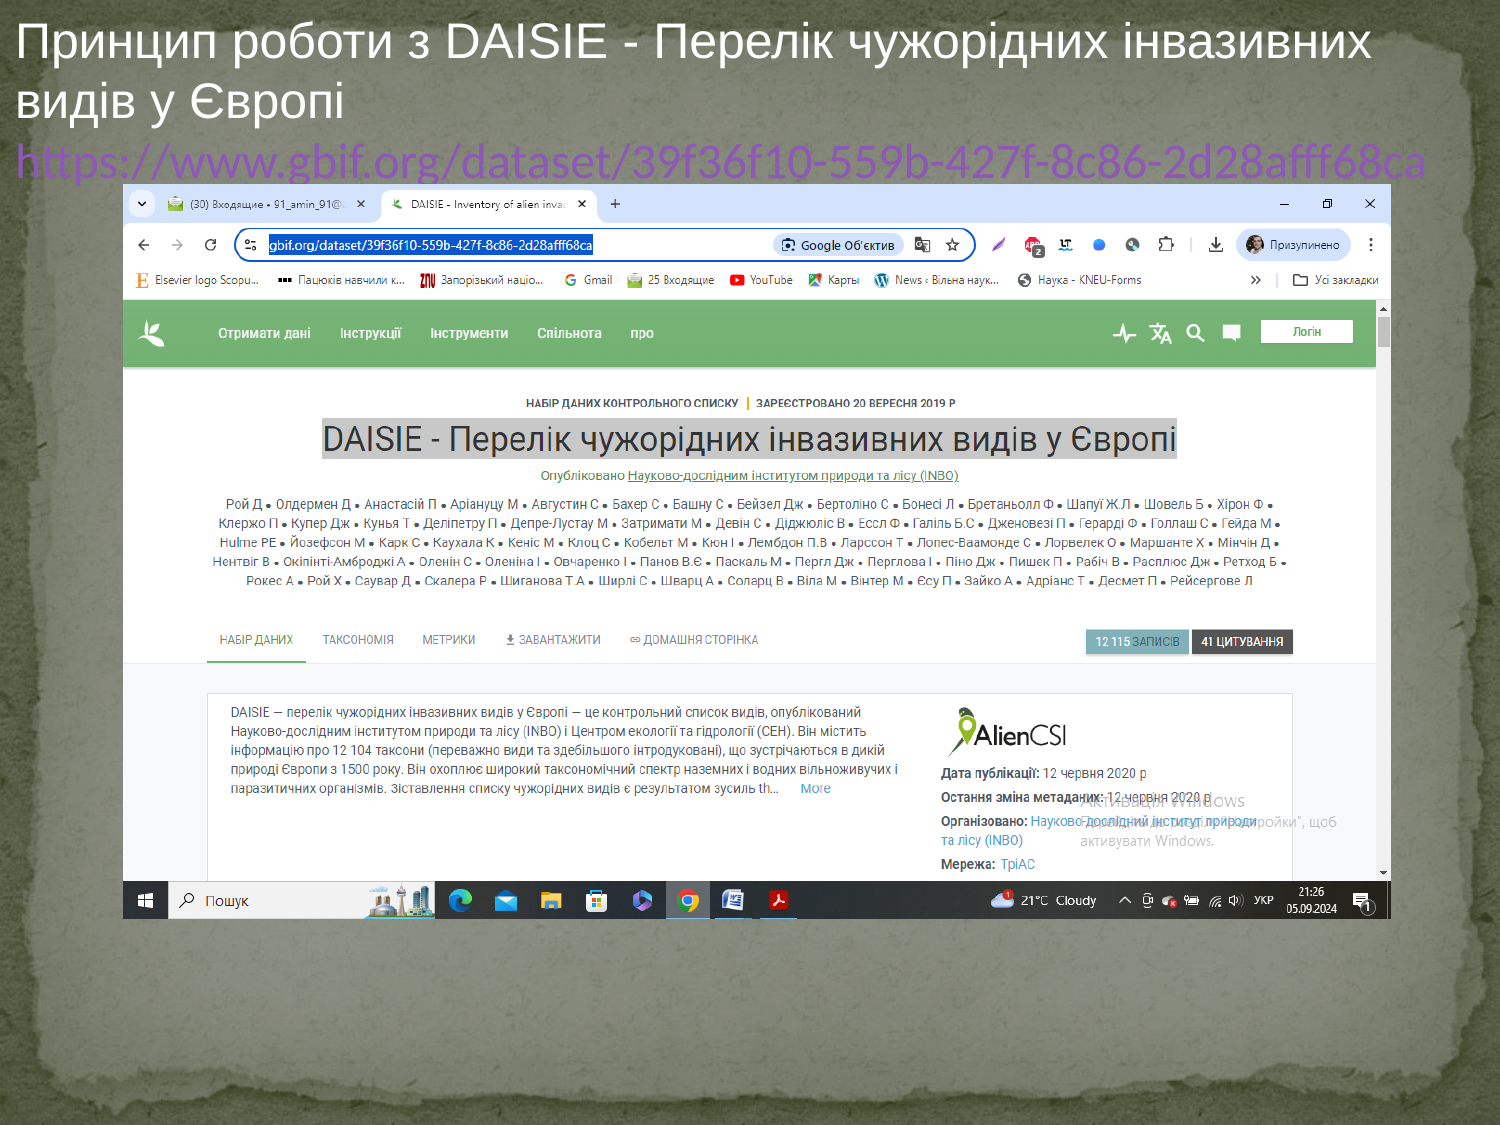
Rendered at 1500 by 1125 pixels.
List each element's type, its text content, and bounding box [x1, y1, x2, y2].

picture [123, 184, 1391, 919]
text_box Принцип роботи з DAISIE - Перелік чужорідних інвазивних видів у Європі https://www.gbif.org/dataset/39f36f10-559b-427f-8c86-2d28afff68ca [0, 0, 1500, 196]
